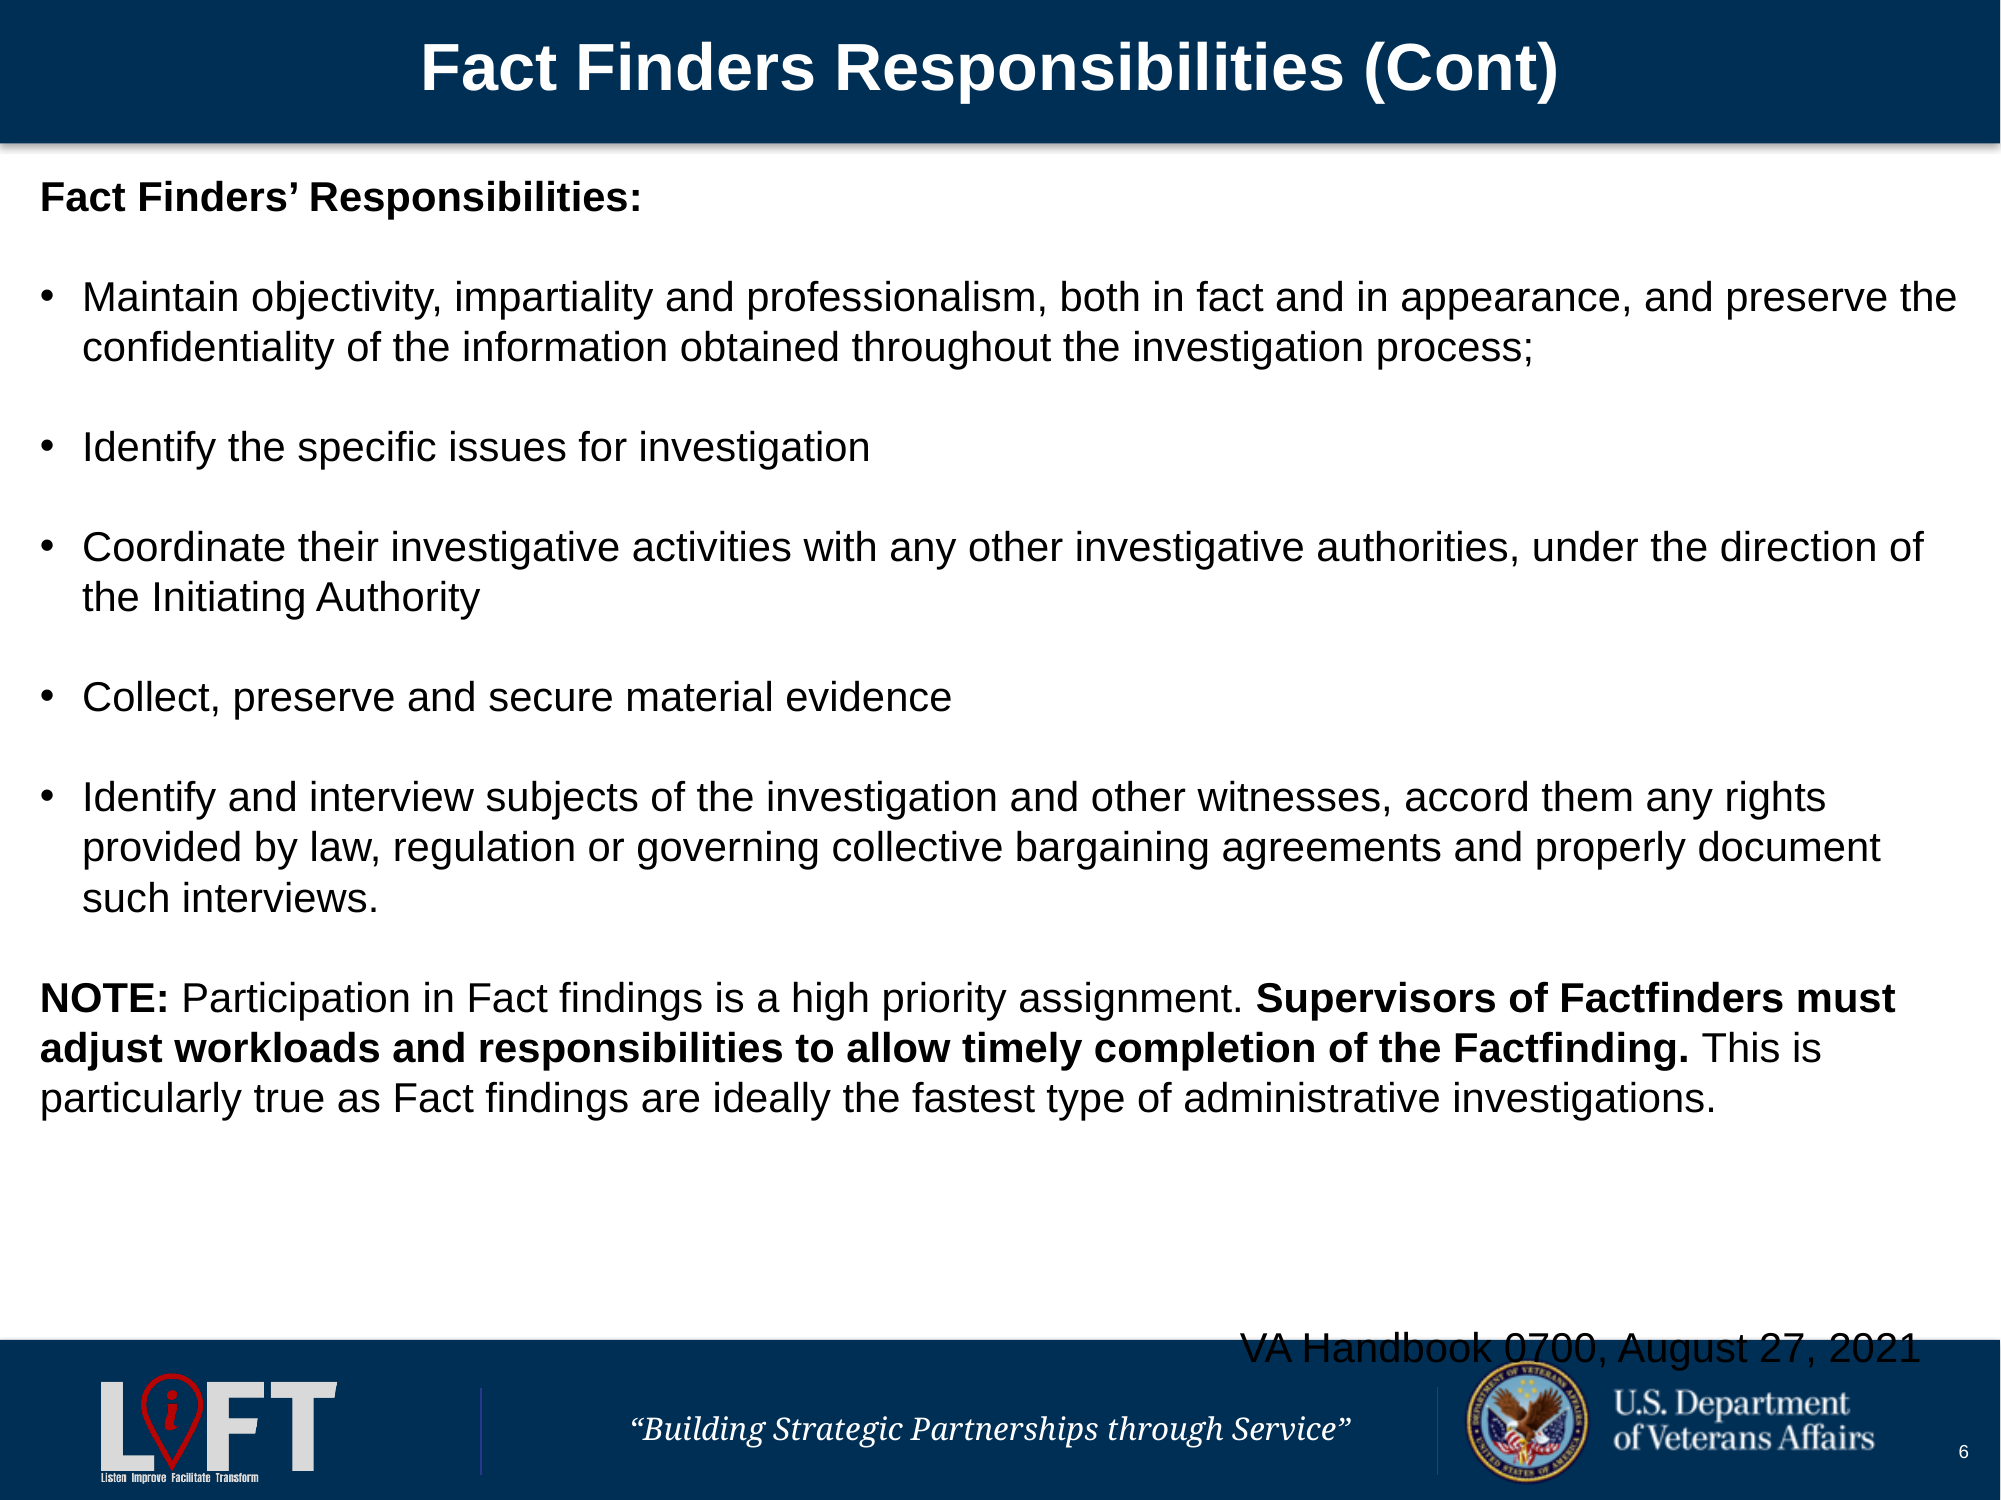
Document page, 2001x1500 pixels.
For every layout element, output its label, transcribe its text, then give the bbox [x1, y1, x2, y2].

picture [1449, 1348, 1919, 1500]
title Fact Finders Responsibilities (Cont) [0, 0, 2000, 144]
list Fact Finders’ Responsibilities: Maintain objectivity, impartiality and professionalism, both in fact and in appearance, and preserve the confidentiality of the information obtained throughout the investigation process; Identify the specific issues for investigation Coordinate their investigative activities with any other investigative authorities, under the direction of the Initiating Authority Collect, preserve and secure material evidence Identify and interview subjects of the investigation and other witnesses, accord them any rights provided by law, regulation or governing collective bargaining agreements and properly document such interviews. NOTE: Participation in Fact findings is a high priority assignment. Supervisors of Factfinders must adjust workloads and responsibilities to allow timely completion of the Factfinding. This is particularly true as Fact findings are ideally the fastest type of administrative investigations. VA Handbook 0700, August 27, 2021 [24, 162, 1985, 1338]
slide_number 6 [1899, 1410, 1985, 1491]
picture [57, 1343, 385, 1500]
